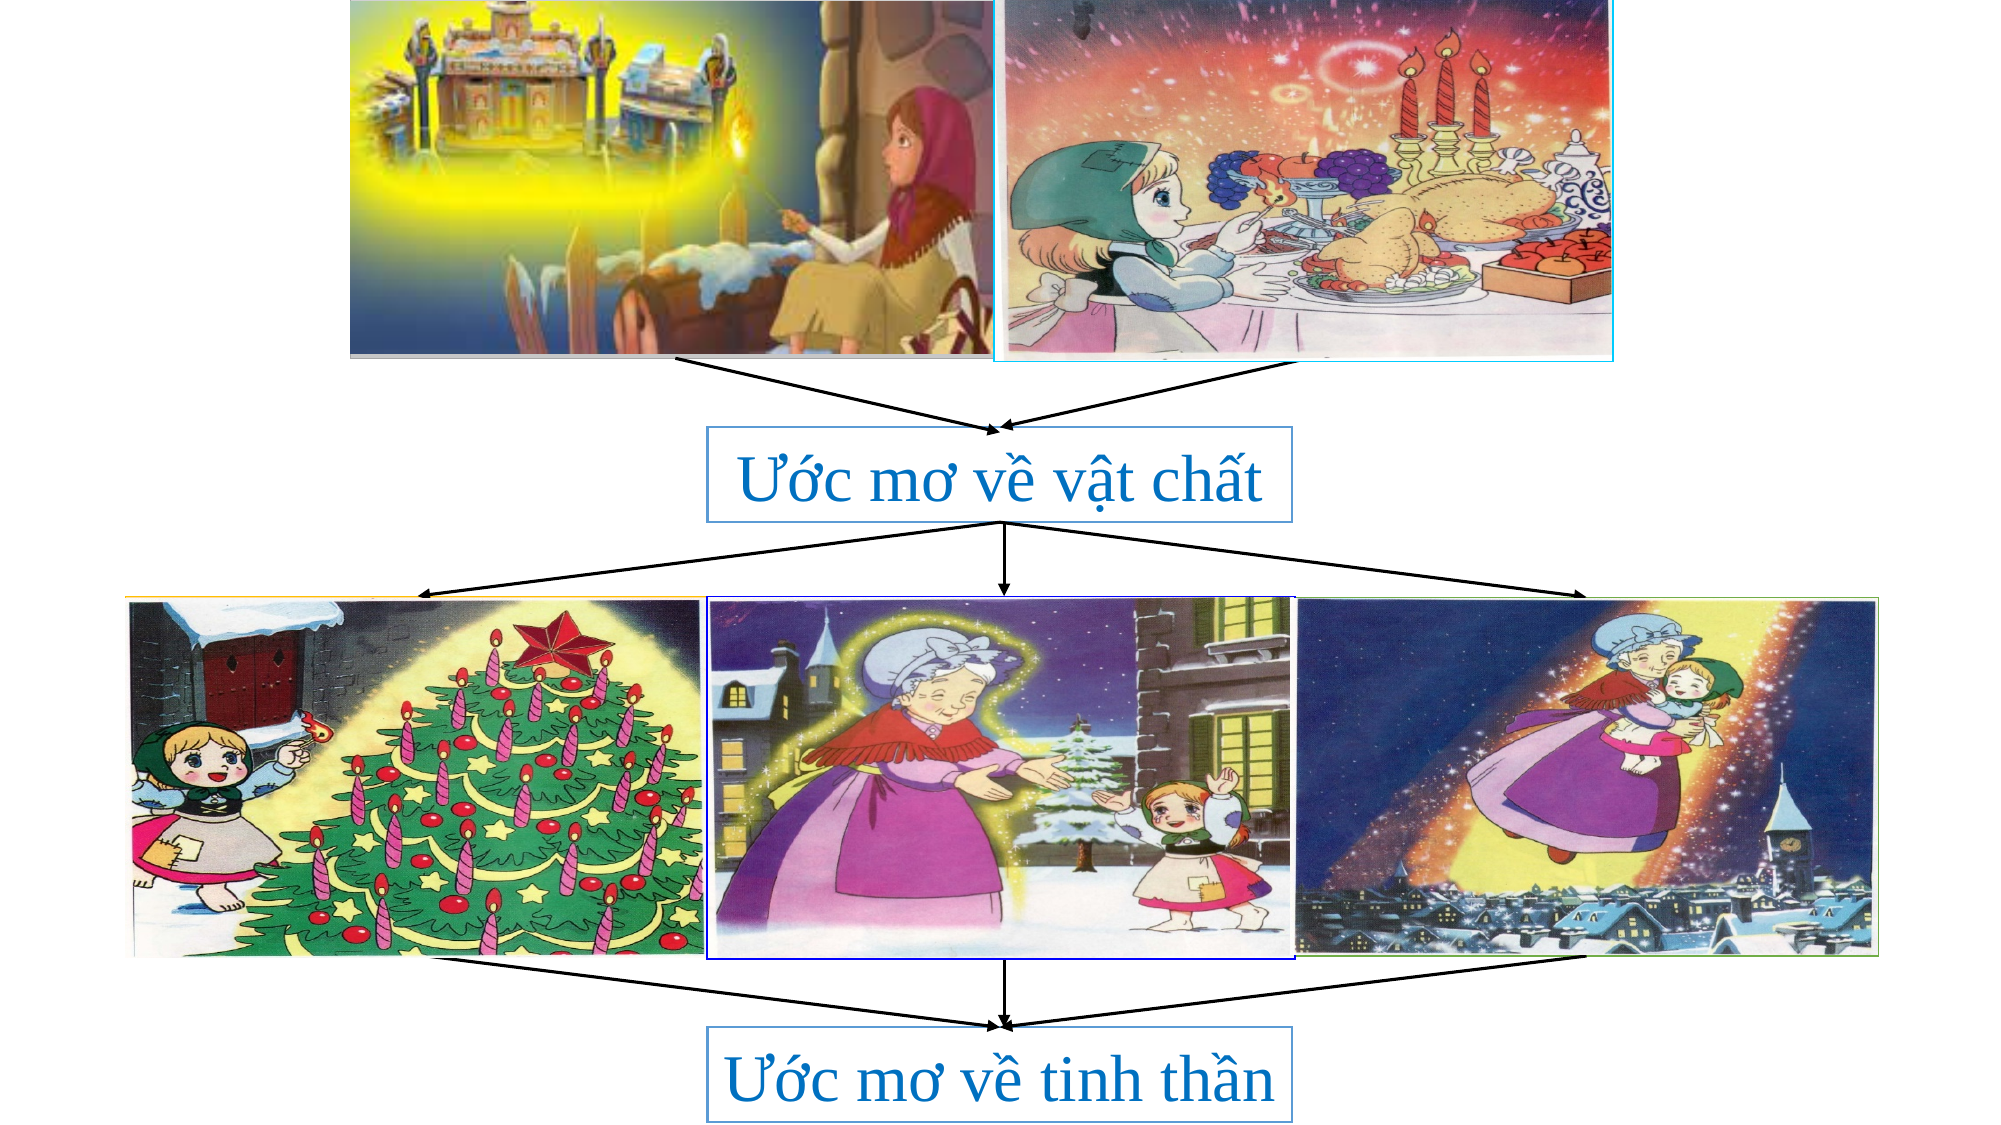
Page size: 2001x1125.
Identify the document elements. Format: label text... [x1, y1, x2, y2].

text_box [999, 523, 1004, 597]
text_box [1005, 523, 1587, 598]
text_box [1000, 955, 1587, 1028]
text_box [417, 958, 1000, 1028]
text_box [999, 361, 1307, 428]
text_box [675, 358, 1001, 433]
text_box Mong được sưởi ấm [350, 354, 993, 359]
picture [125, 597, 1878, 959]
picture [350, 1, 992, 354]
picture [996, 0, 1611, 360]
text_box Ước mơ về vật chất [706, 428, 1293, 523]
text_box Ước mơ về tinh thần [706, 1028, 1293, 1123]
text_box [417, 523, 999, 597]
